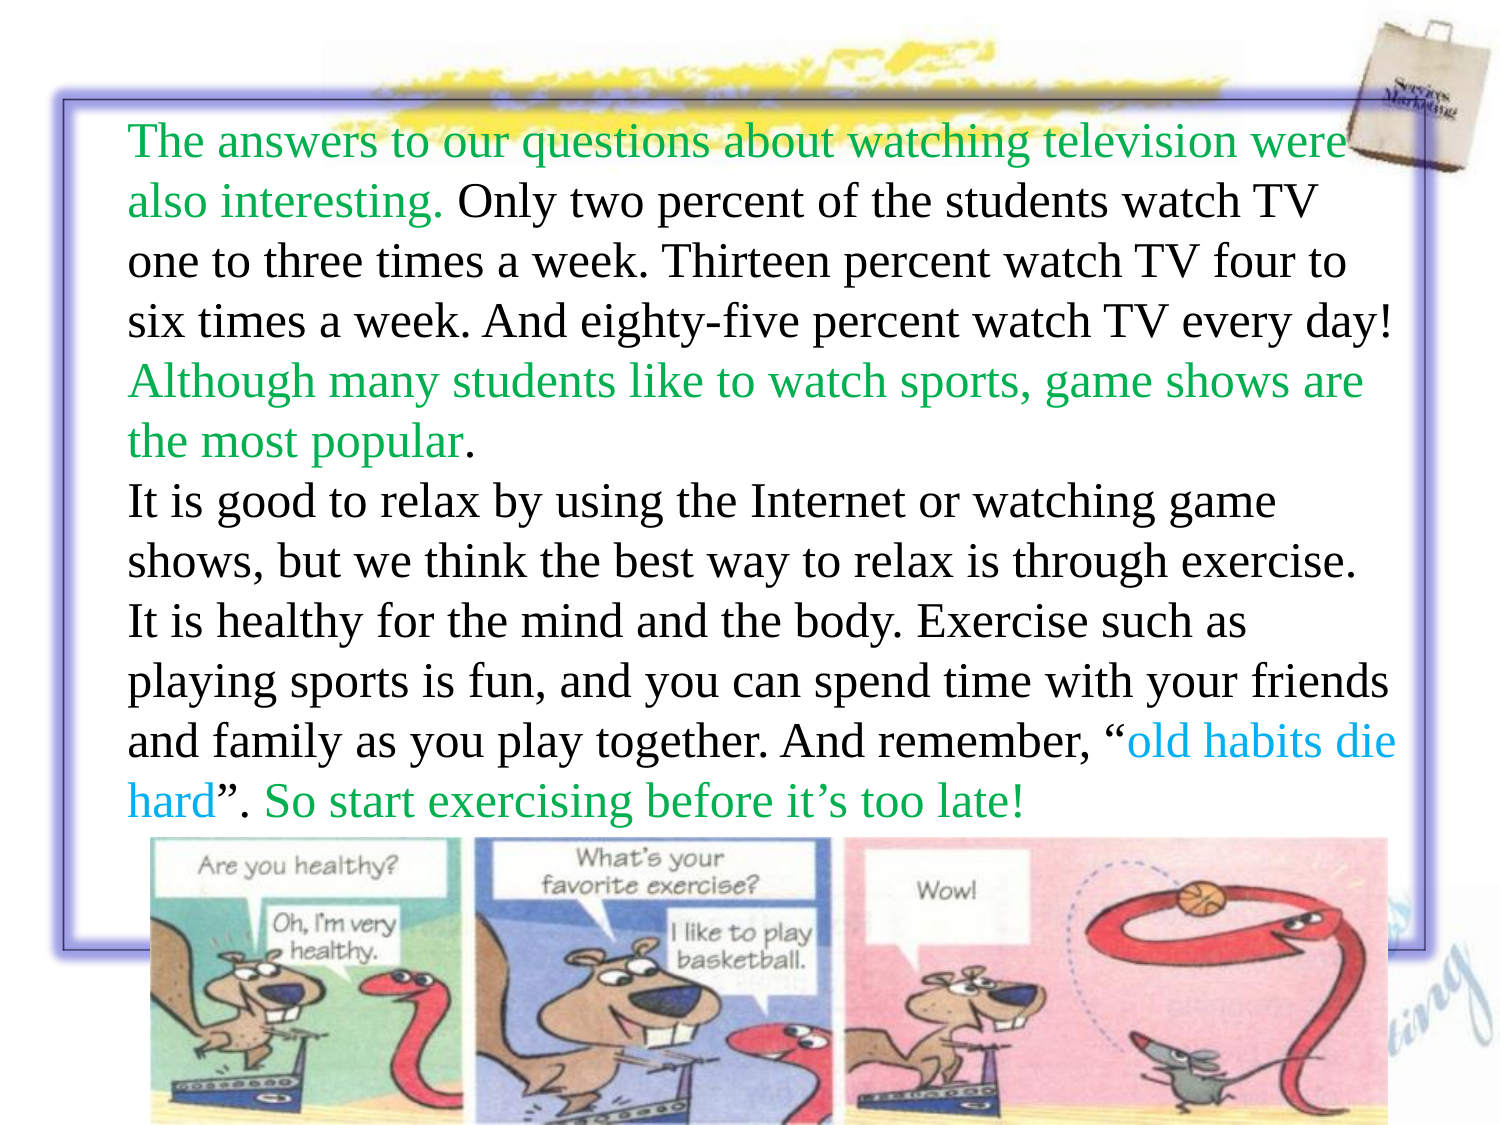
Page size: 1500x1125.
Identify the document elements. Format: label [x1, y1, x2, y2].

picture [0, 0, 1500, 1125]
text_box [37, 74, 1452, 977]
